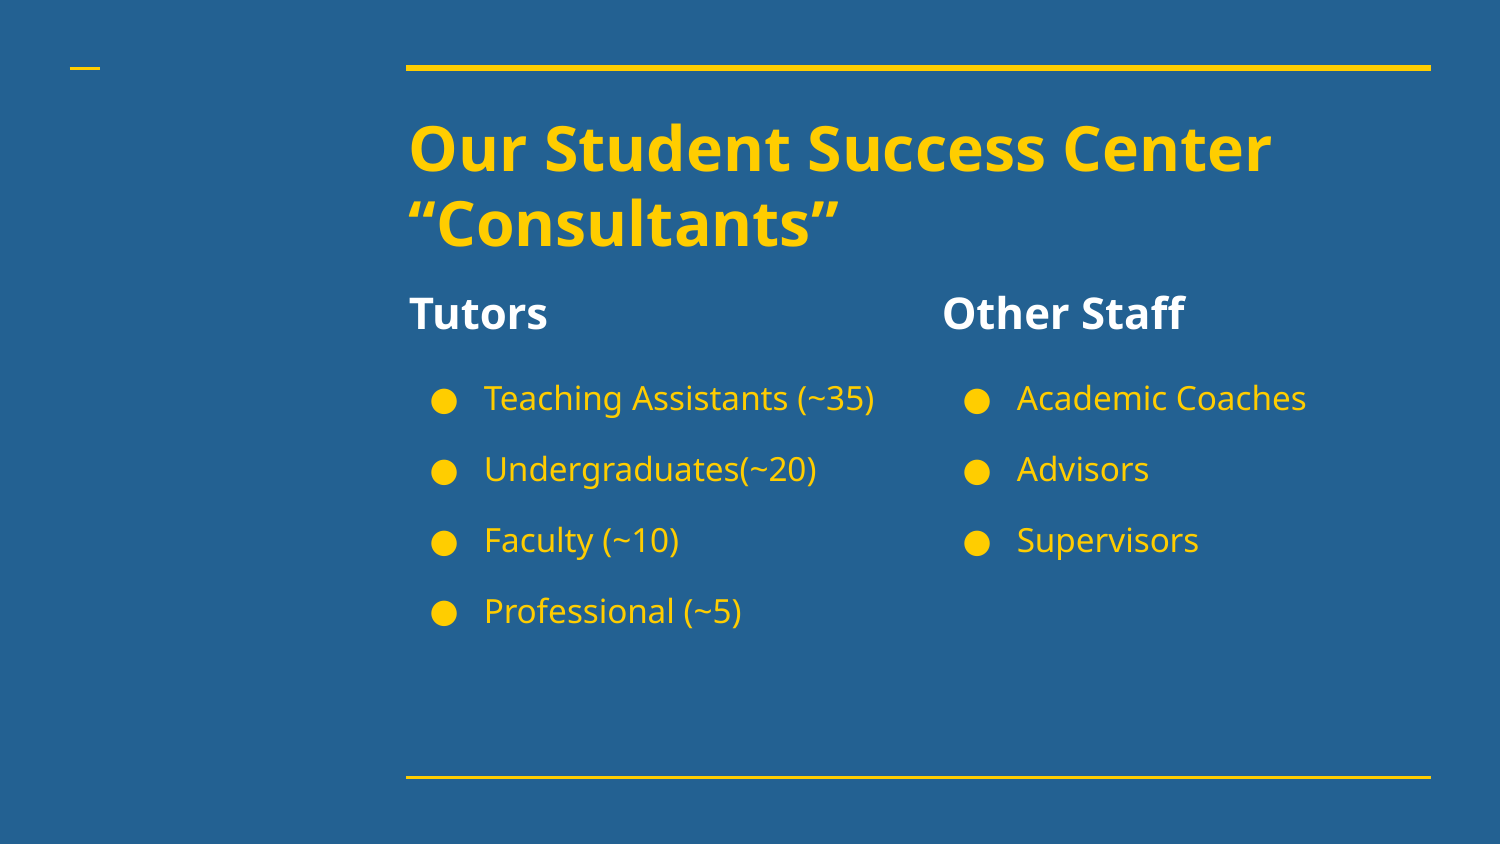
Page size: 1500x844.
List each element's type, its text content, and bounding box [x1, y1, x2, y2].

list Other Staff Academic Coaches Advisors Supervisors [926, 262, 1431, 756]
title Our Student Success Center “Consultants” [393, 94, 1431, 199]
list Tutors Teaching Assistants (~35) Undergraduates(~20) Faculty (~10) Professional (~5) [393, 262, 898, 756]
